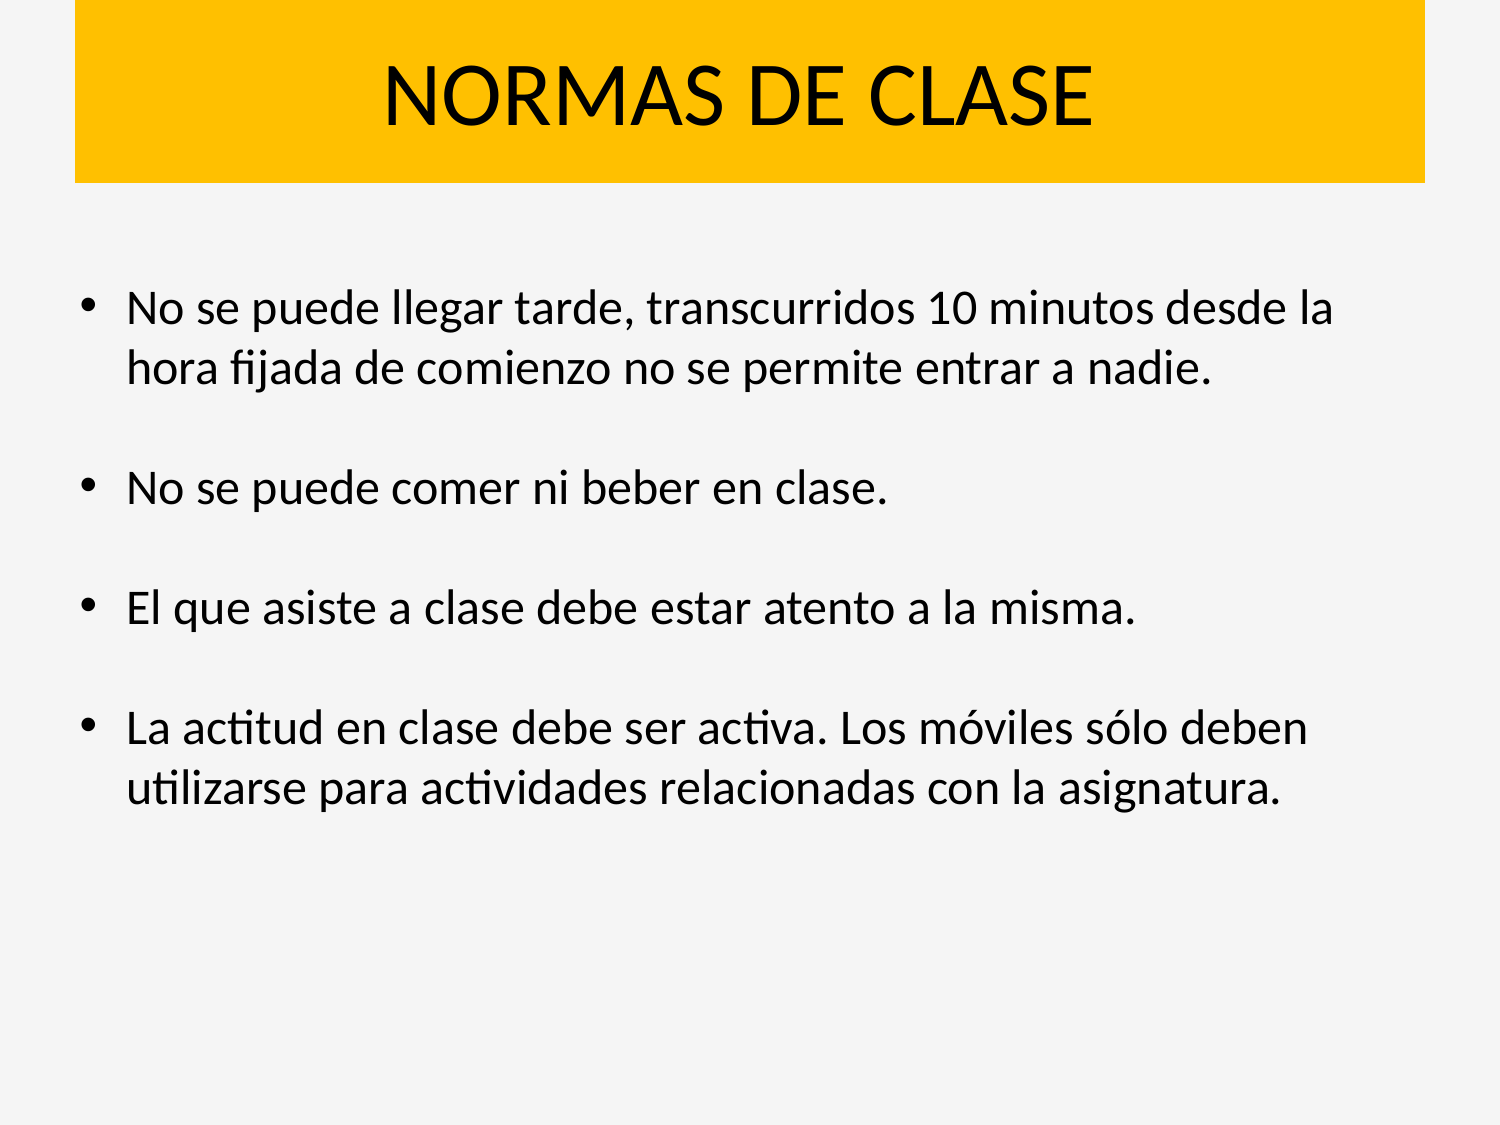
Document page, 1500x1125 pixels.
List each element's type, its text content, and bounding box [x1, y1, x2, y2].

title NORMAS DE CLASE [75, 0, 1425, 183]
text_box No se puede llegar tarde, transcurridos 10 minutos desde la hora fijada de comienzo no se permite entrar a nadie. No se puede comer ni beber en clase. El que asiste a clase debe estar atento a la misma. La actitud en clase debe ser activa. Los móviles sólo deben utilizarse para actividades relacionadas con la asignatura. [64, 267, 1353, 822]
